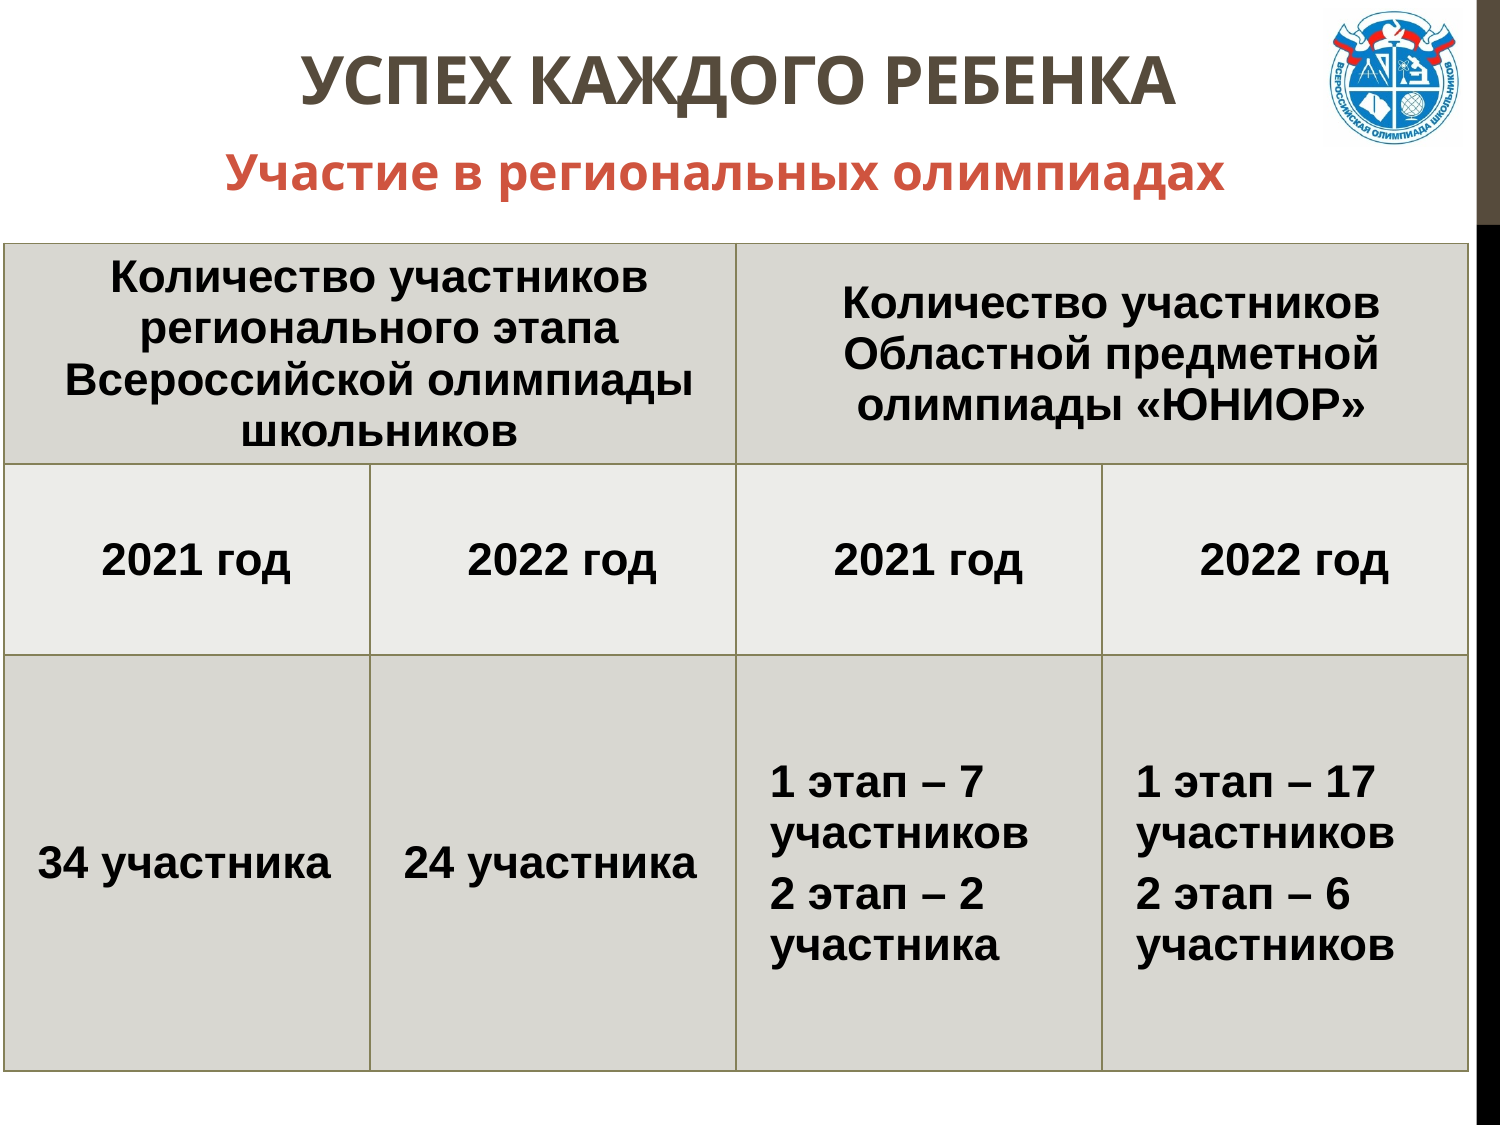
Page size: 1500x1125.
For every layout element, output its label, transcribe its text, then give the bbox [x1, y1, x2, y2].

table_cell 2022 год [371, 465, 735, 654]
table_cell 2022 год [1103, 465, 1467, 654]
table_cell 1 этап – 17 участников 2 этап – 6 участников [1103, 656, 1467, 1070]
picture [1322, 7, 1463, 148]
table_header Количество участников Областной предметной олимпиады «ЮНИОР» [737, 244, 1467, 463]
table_cell 2021 год [737, 465, 1101, 654]
table_cell 2021 год [5, 465, 369, 654]
list Участие в региональных олимпиадах [0, 121, 1465, 220]
table_cell 34 участника [5, 656, 369, 1070]
title Успех каждого ребенка [5, 7, 1322, 121]
table_cell 1 этап – 7 участников 2 этап – 2 участника [737, 656, 1101, 1070]
table_cell 24 участника [371, 656, 735, 1070]
table_header Количество участников регионального этапа Всероссийской олимпиады школьников [5, 244, 735, 463]
